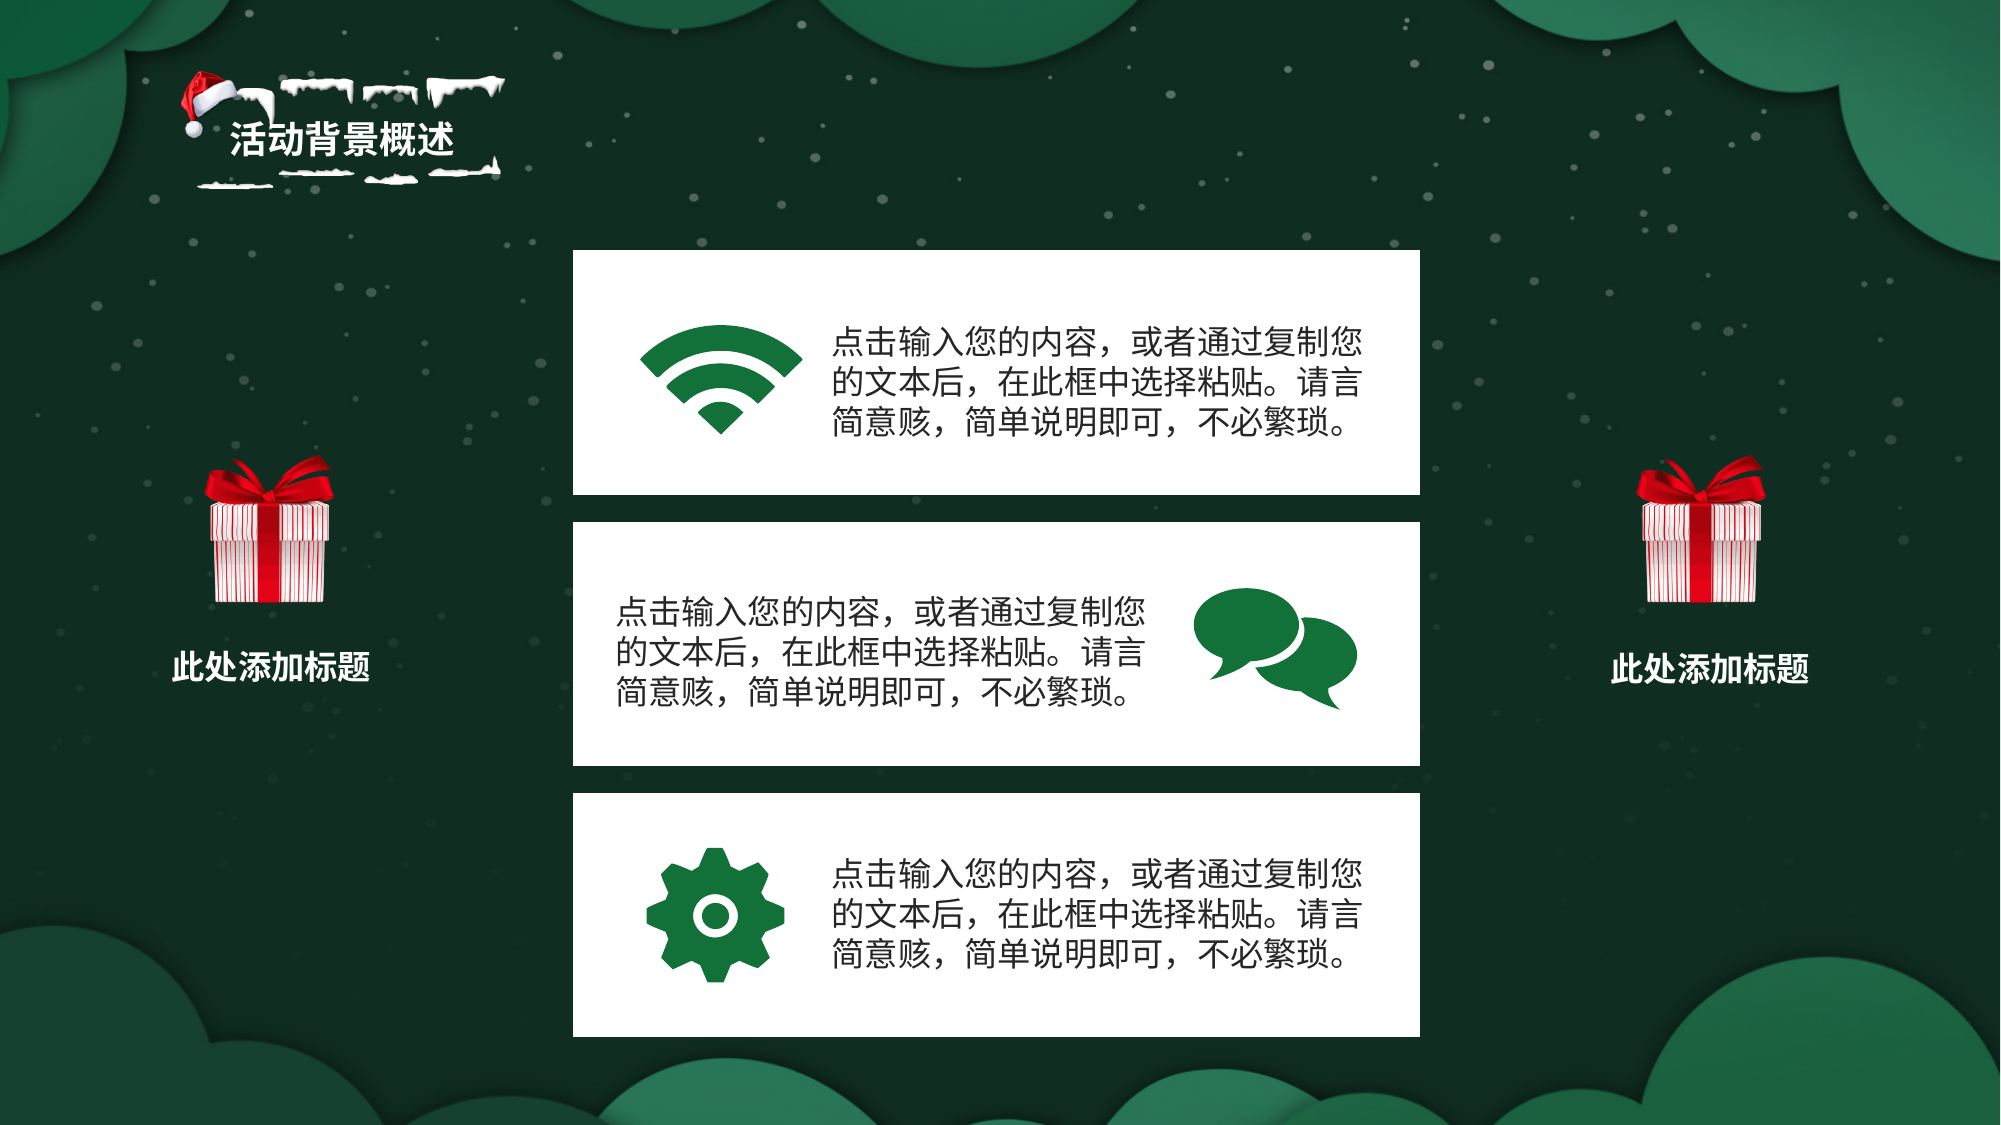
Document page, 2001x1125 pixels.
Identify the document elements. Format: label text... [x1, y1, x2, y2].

text_box 点击输入您的内容，或者通过复制您的文本后，在此框中选择粘贴。请言简意赅，简单说明即可，不必繁琐。 [600, 583, 1182, 719]
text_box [165, 69, 520, 191]
text_box [573, 250, 1420, 495]
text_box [639, 314, 803, 435]
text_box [646, 847, 785, 983]
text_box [1193, 588, 1358, 710]
text_box 此处添加标题 [1595, 621, 1825, 696]
text_box 点击输入您的内容，或者通过复制您的文本后，在此框中选择粘贴。请言简意赅，简单说明即可，不必繁琐。 [816, 845, 1399, 981]
text_box 点击输入您的内容，或者通过复制您的文本后，在此框中选择粘贴。请言简意赅，简单说明即可，不必繁琐。 [816, 313, 1399, 449]
picture [0, 0, 2001, 1125]
text_box [573, 522, 1420, 766]
text_box 此处添加标题 [156, 618, 387, 694]
text_box [573, 793, 1420, 1037]
